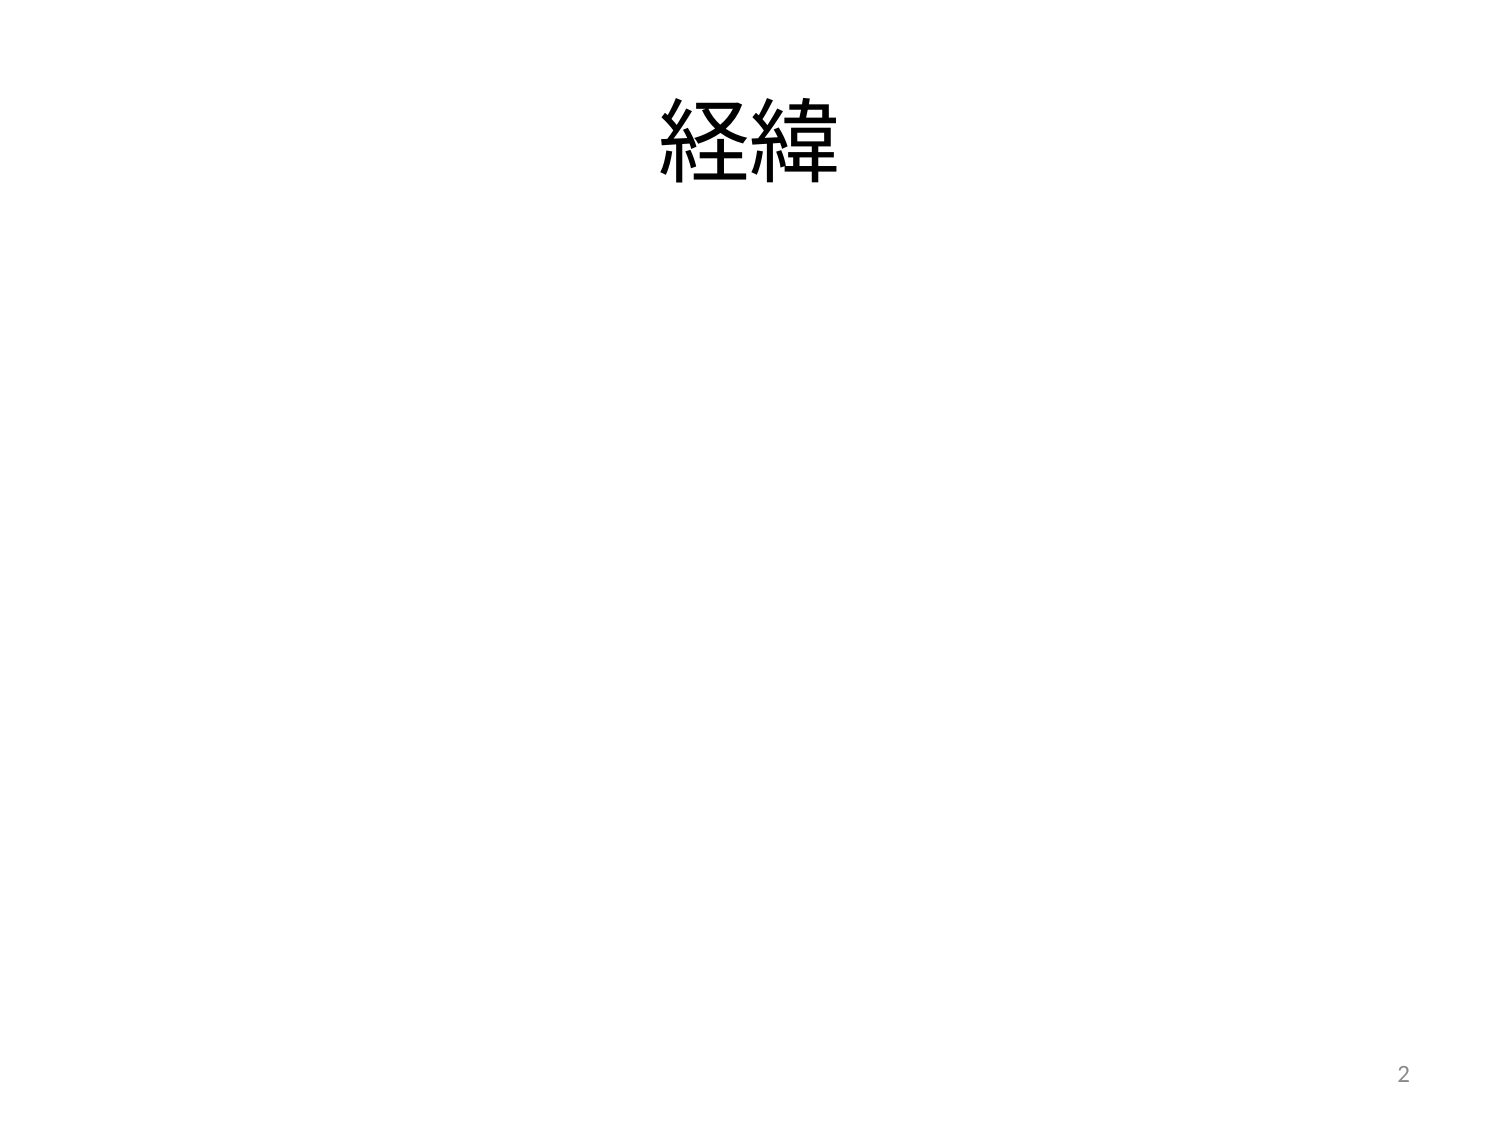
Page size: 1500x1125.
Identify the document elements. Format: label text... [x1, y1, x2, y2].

slide_number 2 [1074, 1042, 1425, 1103]
title 経緯 [75, 45, 1425, 233]
